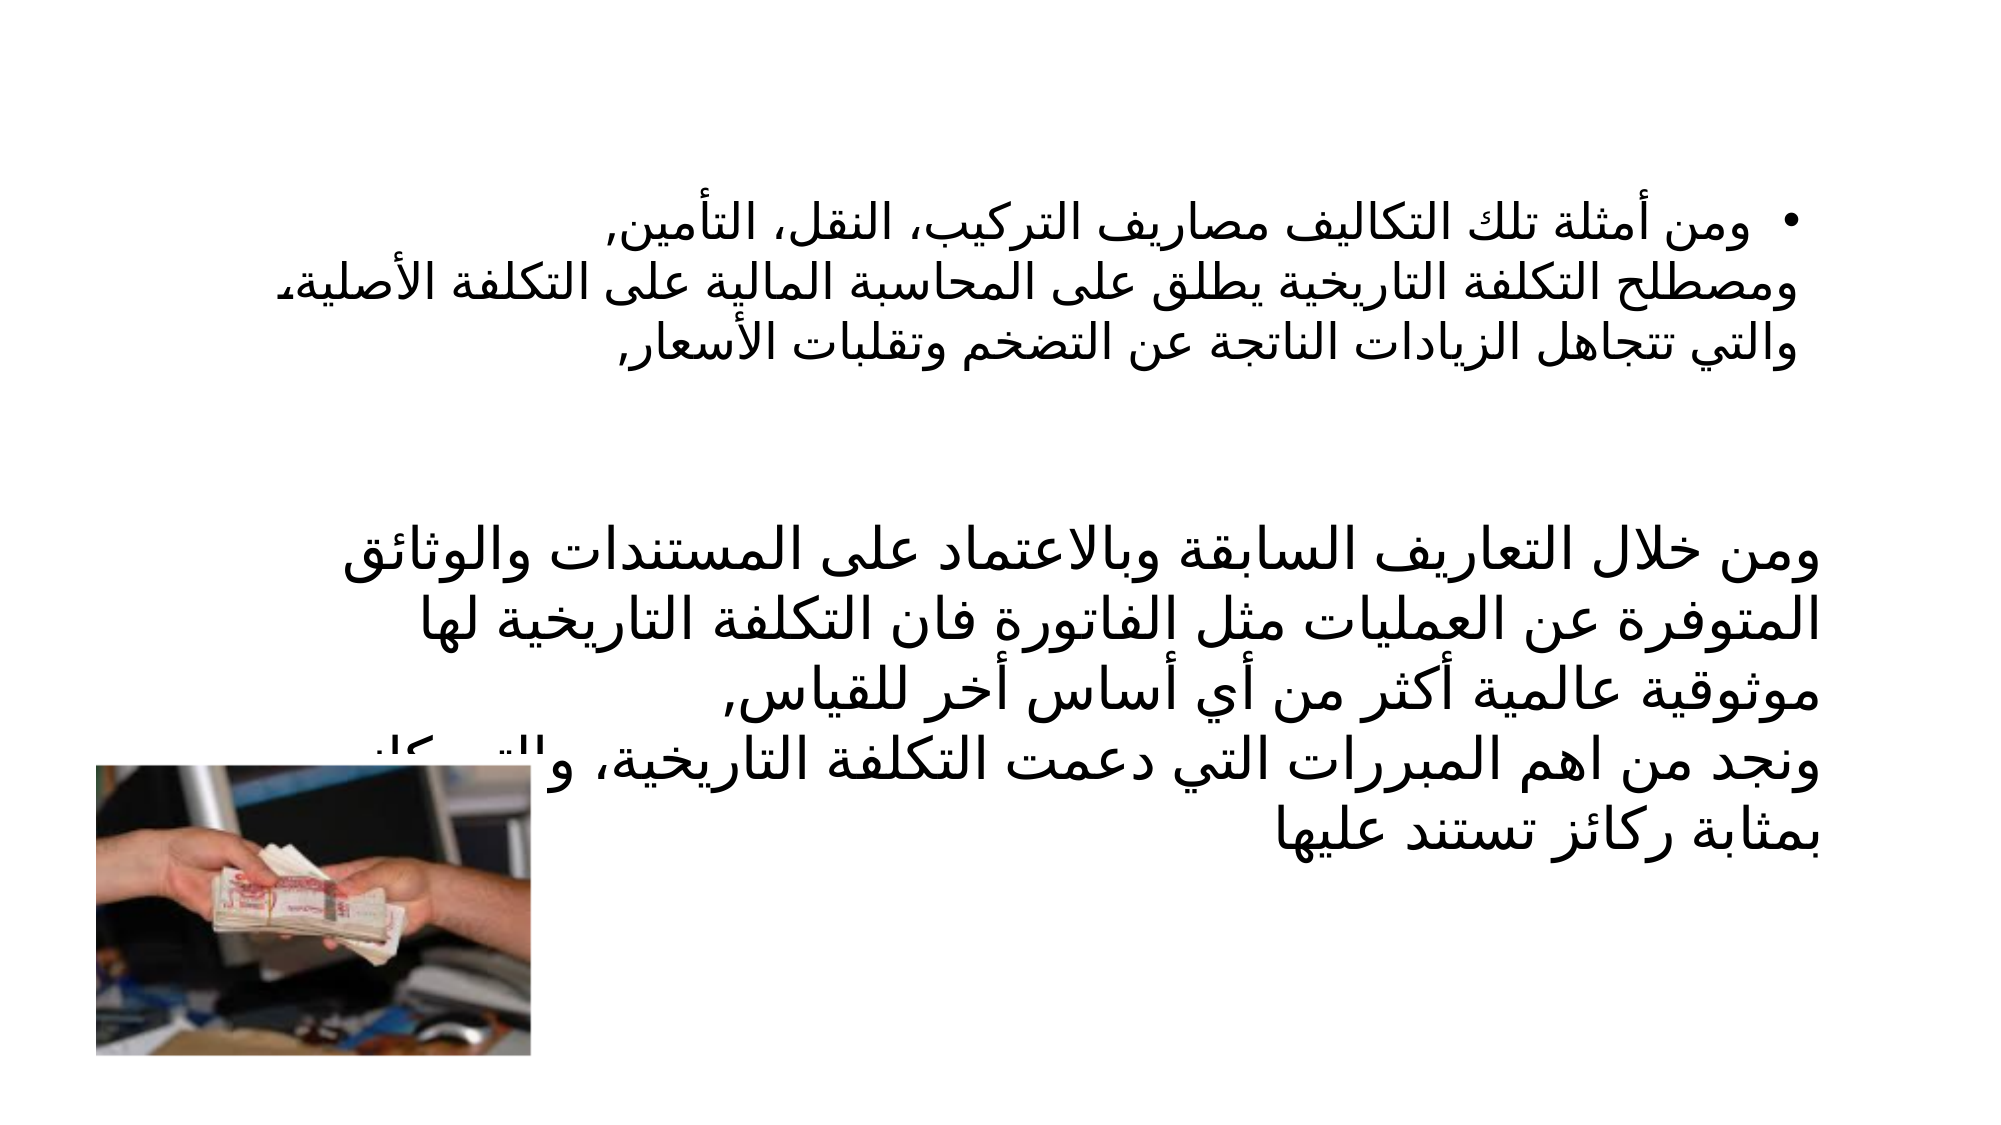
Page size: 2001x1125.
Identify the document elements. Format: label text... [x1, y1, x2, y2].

picture [96, 754, 547, 1066]
text_box ومن خلال التعاريف السابقة وبالاعتماد على المستندات والوثائق المتوفرة عن العمليات مثل الفاتورة فان التكلفة التاريخية لها موثوقية عالمية أكثر من أي أساس أخر للقياس, ونجد من اهم المبررات التي دعمت التكلفة التاريخية، والتي كانت بمثابة ركائز تستند عليها [205, 503, 1839, 869]
text_box ومن أمثلة تلك التكاليف مصاريف التركيب، النقل، التأمين, ومصطلح التكلفة التاريخية يطلق على المحاسبة المالية على التكلفة الأصلية، والتي تتجاهل الزيادات الناتجة عن التضخم وتقلبات الأسعار, [229, 182, 1815, 377]
